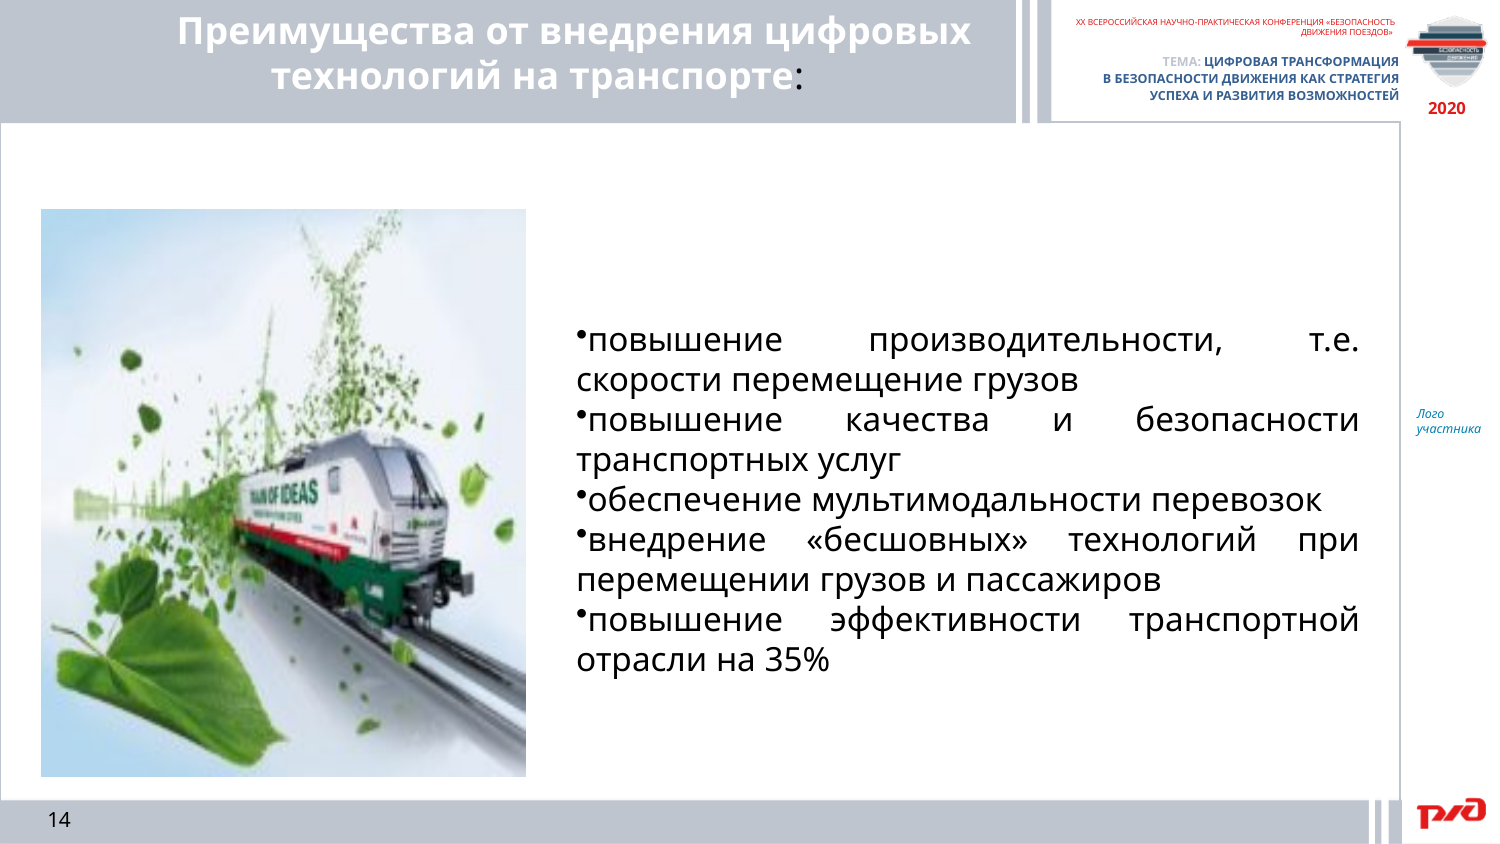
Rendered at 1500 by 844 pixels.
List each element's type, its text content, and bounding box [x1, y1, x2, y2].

text_box повышение производительности, т.е. скорости перемещение грузов повышение качества и безопасности транспортных услуг обеспечение мультимодальности перевозок внедрение «бесшовных» технологий при перемещении грузов и пассажиров повышение эффективности транспортной отрасли на 35% [560, 310, 1376, 686]
picture [41, 209, 526, 777]
picture [1475, 426, 1481, 433]
picture [1402, 783, 1500, 844]
picture [1403, 14, 1490, 90]
text_box Преимущества от внедрения цифровых технологий на транспорте: [41, 0, 1034, 105]
